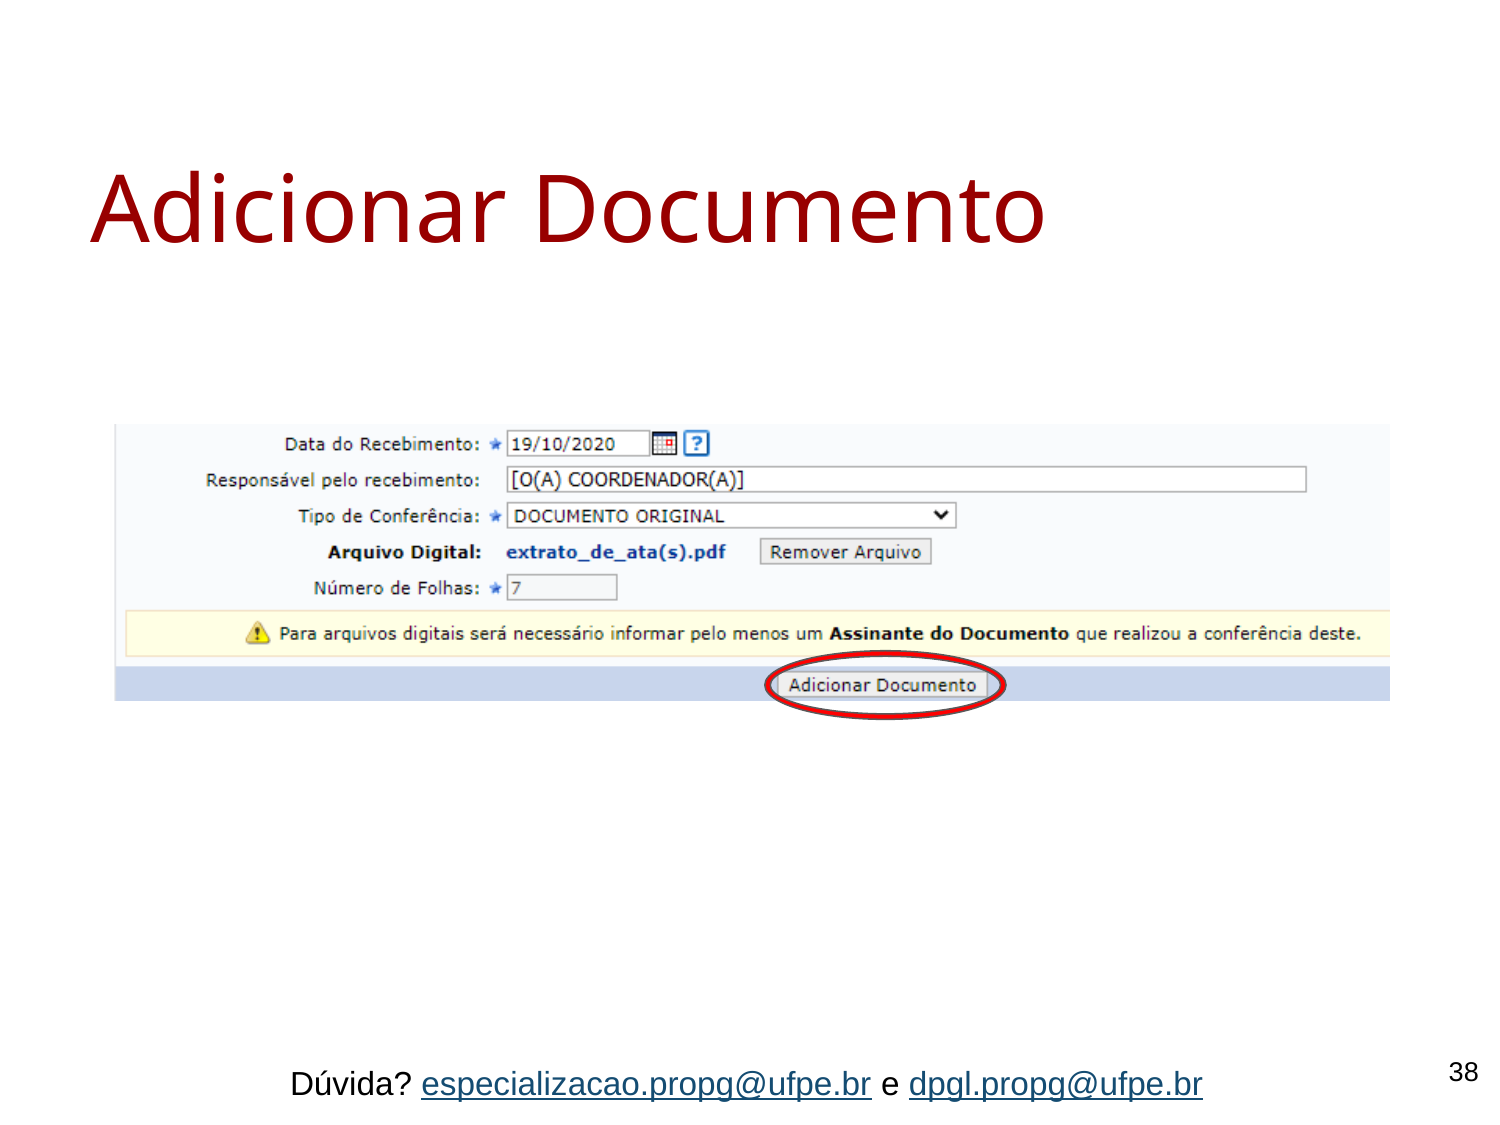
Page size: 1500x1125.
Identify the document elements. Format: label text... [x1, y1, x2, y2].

slide_number ‹#› [1403, 1038, 1494, 1125]
title Adicionar Documento [75, 40, 1425, 276]
text_box [795, 708, 976, 720]
picture [109, 423, 1391, 701]
text_box Dúvida? especializacao.propg@ufpe.br e dpgl.propg@ufpe.br [274, 1047, 1225, 1117]
